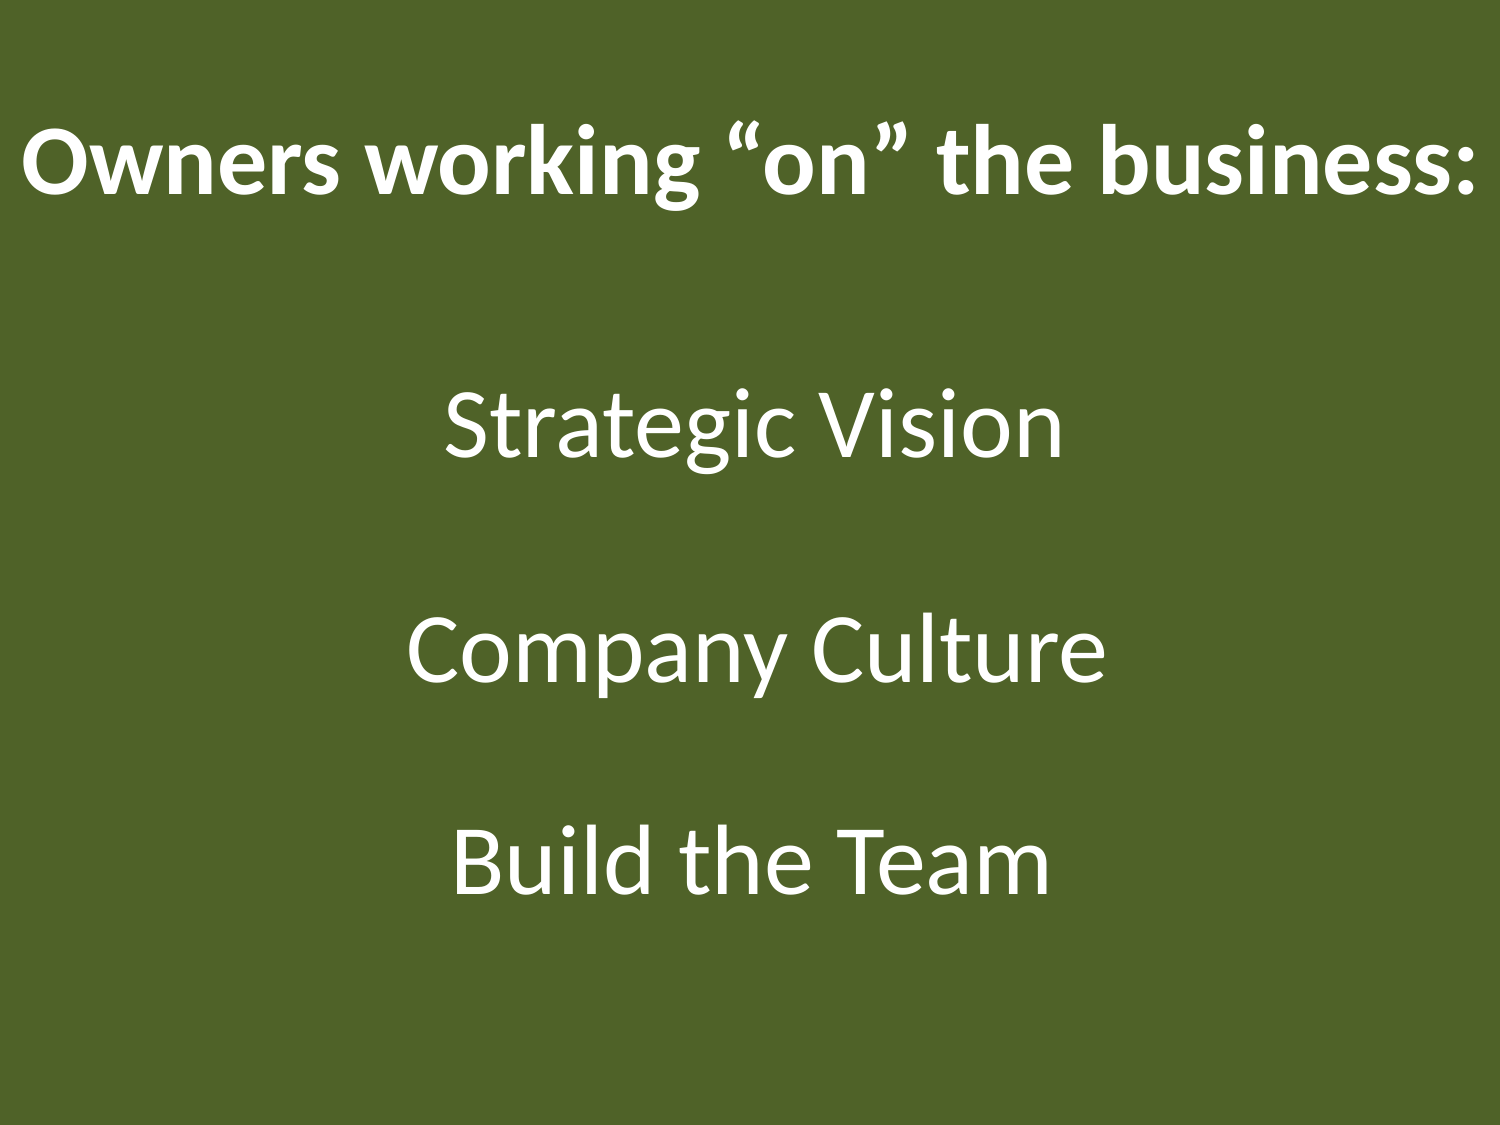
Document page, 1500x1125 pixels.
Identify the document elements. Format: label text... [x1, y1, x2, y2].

text_box Owners working “on” the business: [6, 87, 1498, 223]
text_box Strategic Vision [428, 350, 1082, 485]
text_box Company Culture [391, 575, 1125, 710]
text_box Build the Team [435, 787, 1070, 923]
